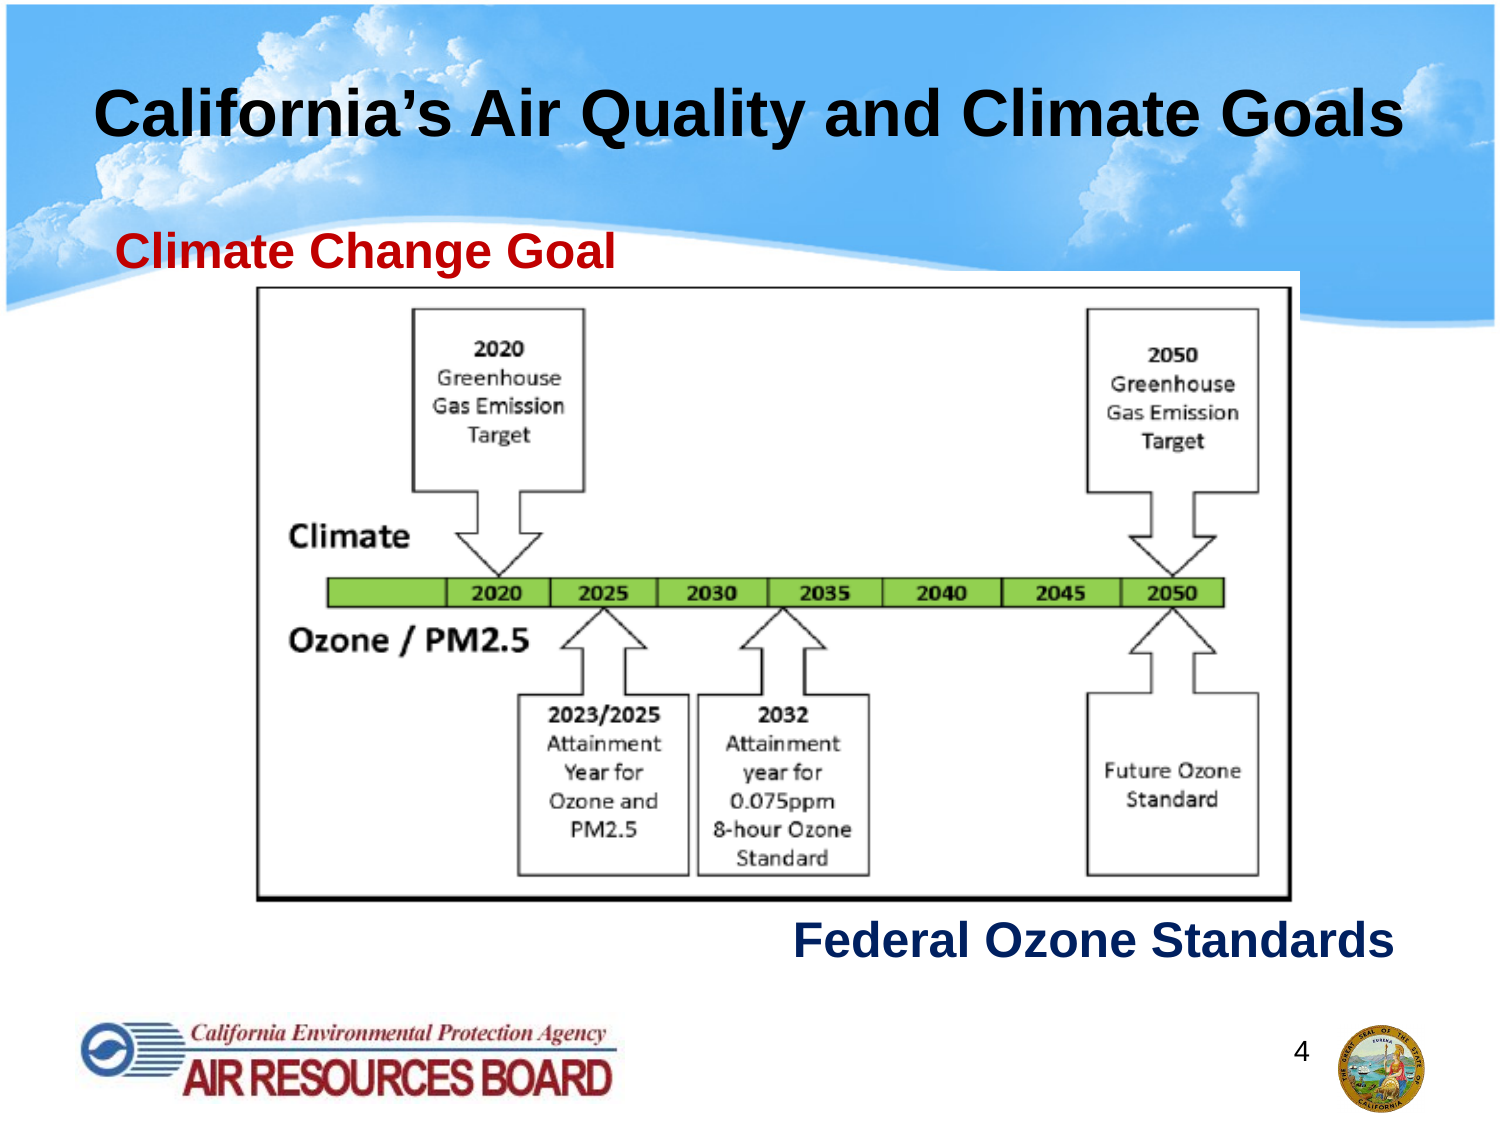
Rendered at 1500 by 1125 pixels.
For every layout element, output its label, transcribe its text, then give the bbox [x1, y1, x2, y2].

text_box Climate Change Goal [99, 211, 850, 287]
text_box Federal Ozone Standards [778, 899, 1411, 975]
slide_number 4 [1250, 1025, 1325, 1104]
picture [0, 0, 1500, 1125]
title California’s Air Quality and Climate Goals [74, 44, 1426, 176]
